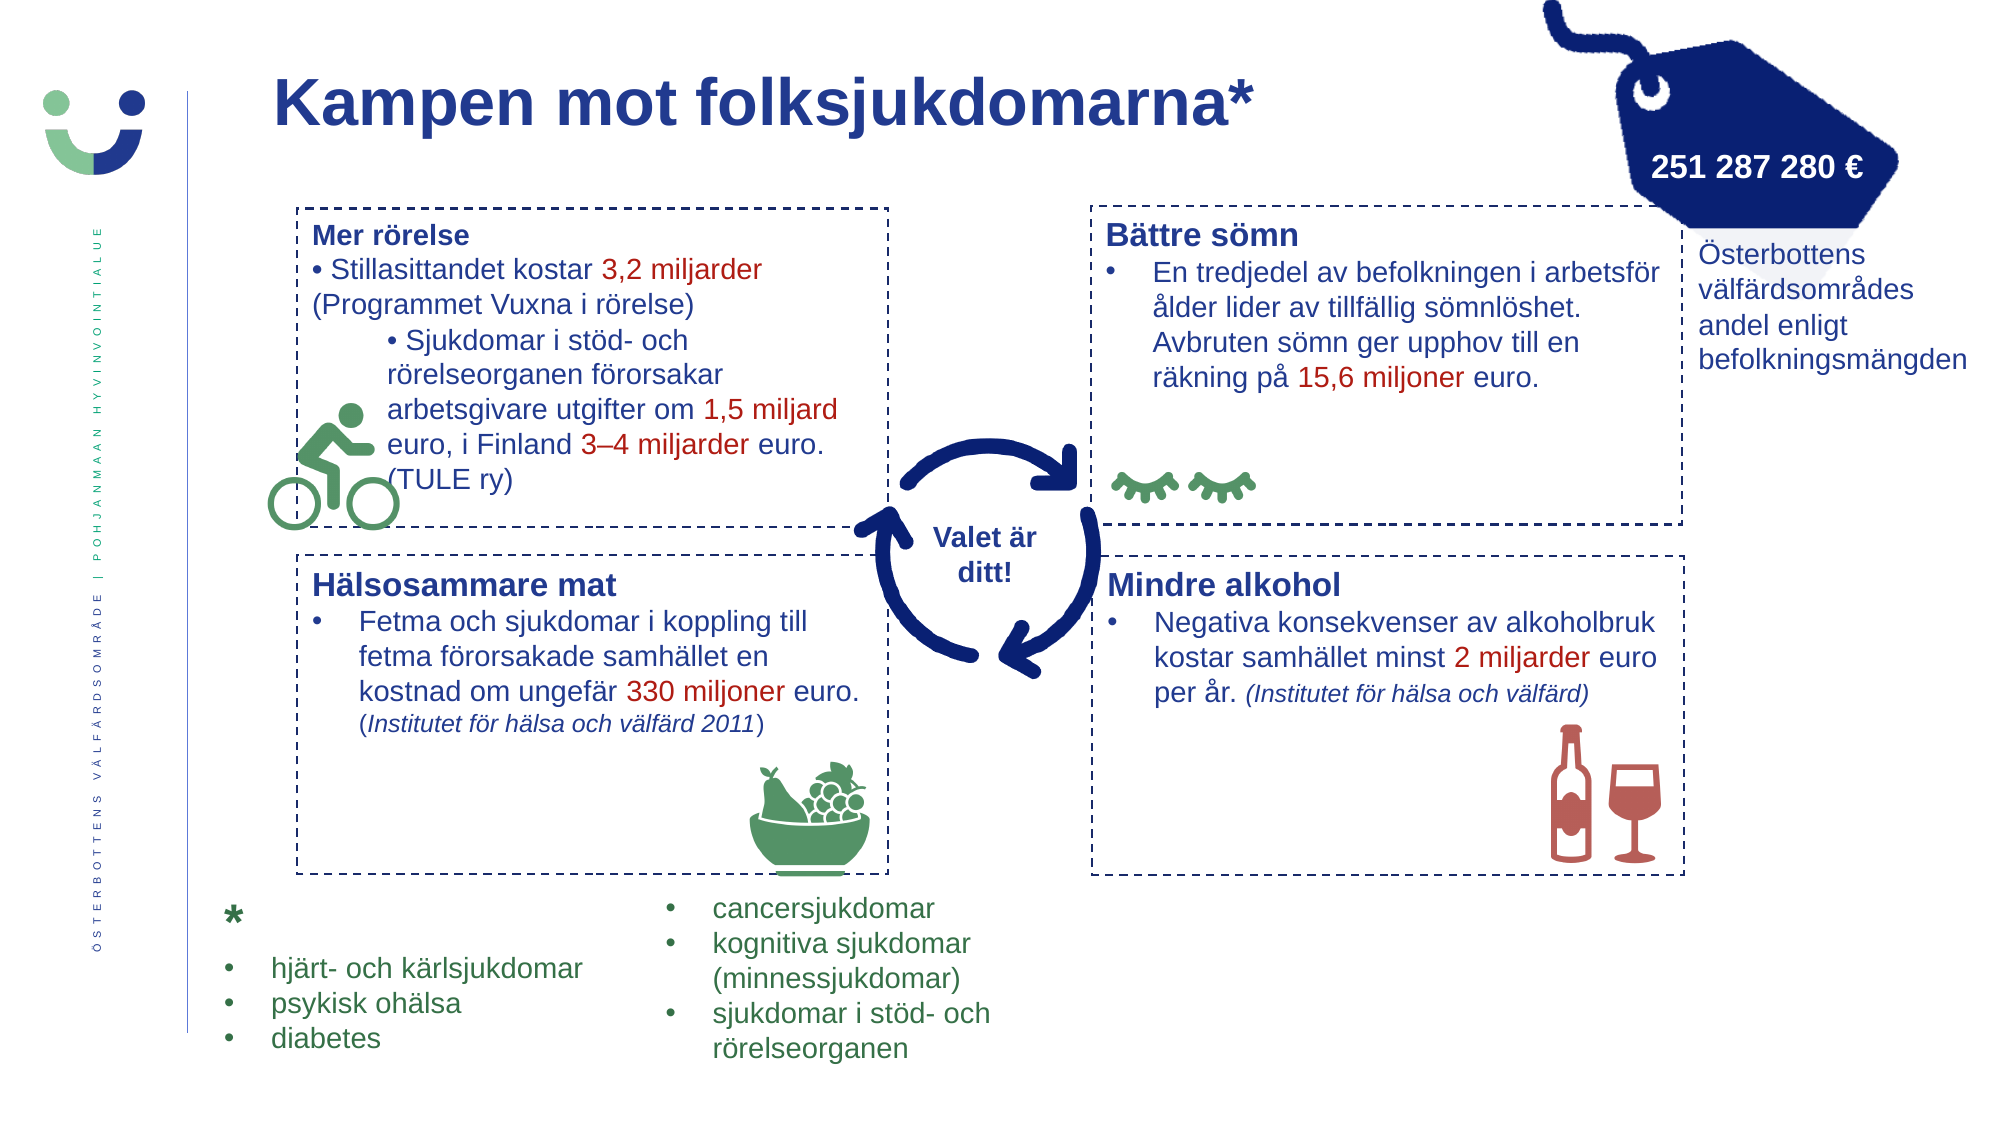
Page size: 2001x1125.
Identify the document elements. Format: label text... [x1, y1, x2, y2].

text_box Bättre sömn En tredjedel av befolkningen i arbetsför ålder lider av tillfällig sömnlöshet. Avbruten sömn ger upphov till en räkning på 15,6 miljoner euro. [1090, 205, 1683, 526]
text_box Mer rörelse • Stillasittandet kostar 3,2 miljarder (Programmet Vuxna i rörelse) • Sjukdomar i stöd- och rörelseorganen förorsakar arbetsgivare utgifter om 1,5 miljard euro, i Finland 3–4 miljarder euro. (TULE ry) [296, 207, 889, 528]
picture [801, 373, 1259, 735]
title Kampen mot folksjukdomarna* [258, 58, 1508, 150]
picture [43, 90, 145, 175]
picture [744, 752, 875, 883]
text_box * hjärt- och kärlsjukdomar psykisk ohälsa diabetes cancersjukdomar kognitiva sjukdomar (minnessjukdomar) sjukdomar i stöd- och rörelseorganen [209, 882, 1122, 1125]
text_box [1509, 0, 1950, 358]
text_box Mindre alkohol Negativa konsekvenser av alkoholbruk kostar samhället minst 2 miljarder euro per år. (Institutet för hälsa och välfärd) [1091, 555, 1685, 876]
text_box Österbottens välfärdsområdes andel enligt befolkningsmängden [1683, 228, 2000, 383]
text_box Hälsosammare mat Fetma och sjukdomar i koppling till fetma förorsakade samhället en kostnad om ungefär 330 miljoner euro. (Institutet för hälsa och välfärd 2011) [296, 554, 889, 875]
picture [1495, 718, 1695, 872]
picture [258, 391, 409, 542]
